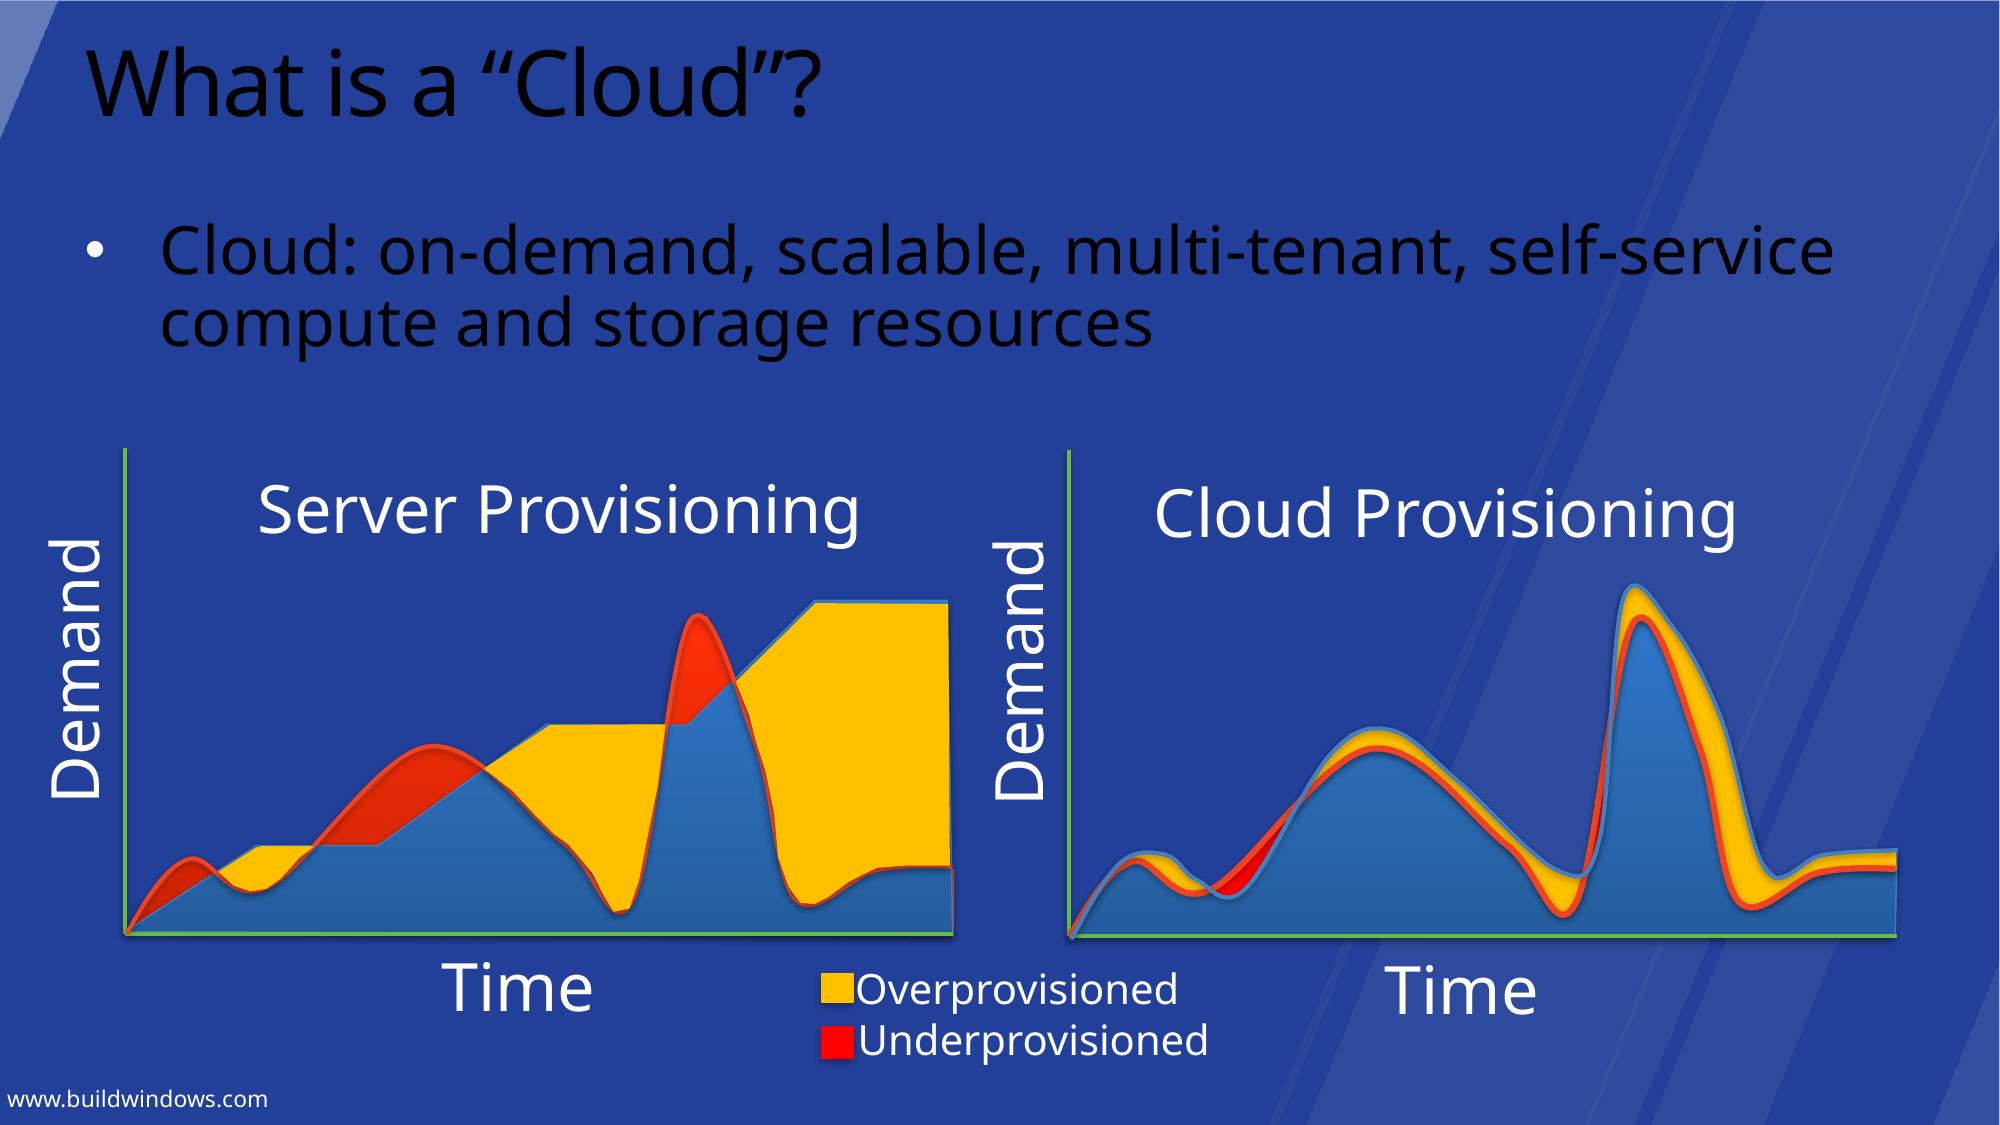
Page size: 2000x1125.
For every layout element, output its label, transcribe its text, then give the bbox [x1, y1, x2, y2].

text_box [821, 1026, 854, 1059]
text_box Demand [33, 535, 114, 805]
text_box [642, 613, 780, 892]
text_box [821, 973, 854, 1003]
picture [0, 0, 2000, 1125]
list Cloud: on-demand, scalable, multi-tenant, self-service compute and storage resources [84, 216, 1914, 363]
text_box Overprovisioned [855, 962, 971, 1013]
text_box [735, 603, 950, 904]
text_box Time [441, 945, 596, 1026]
text_box Underprovisioned [857, 1013, 1211, 1064]
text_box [976, 450, 1899, 1029]
text_box [129, 743, 596, 933]
text_box [738, 599, 948, 675]
text_box [275, 874, 954, 931]
title What is a “Cloud”? [85, 37, 1914, 138]
text_box [484, 724, 666, 912]
text_box Server Provisioning [257, 467, 864, 548]
text_box [218, 846, 314, 892]
